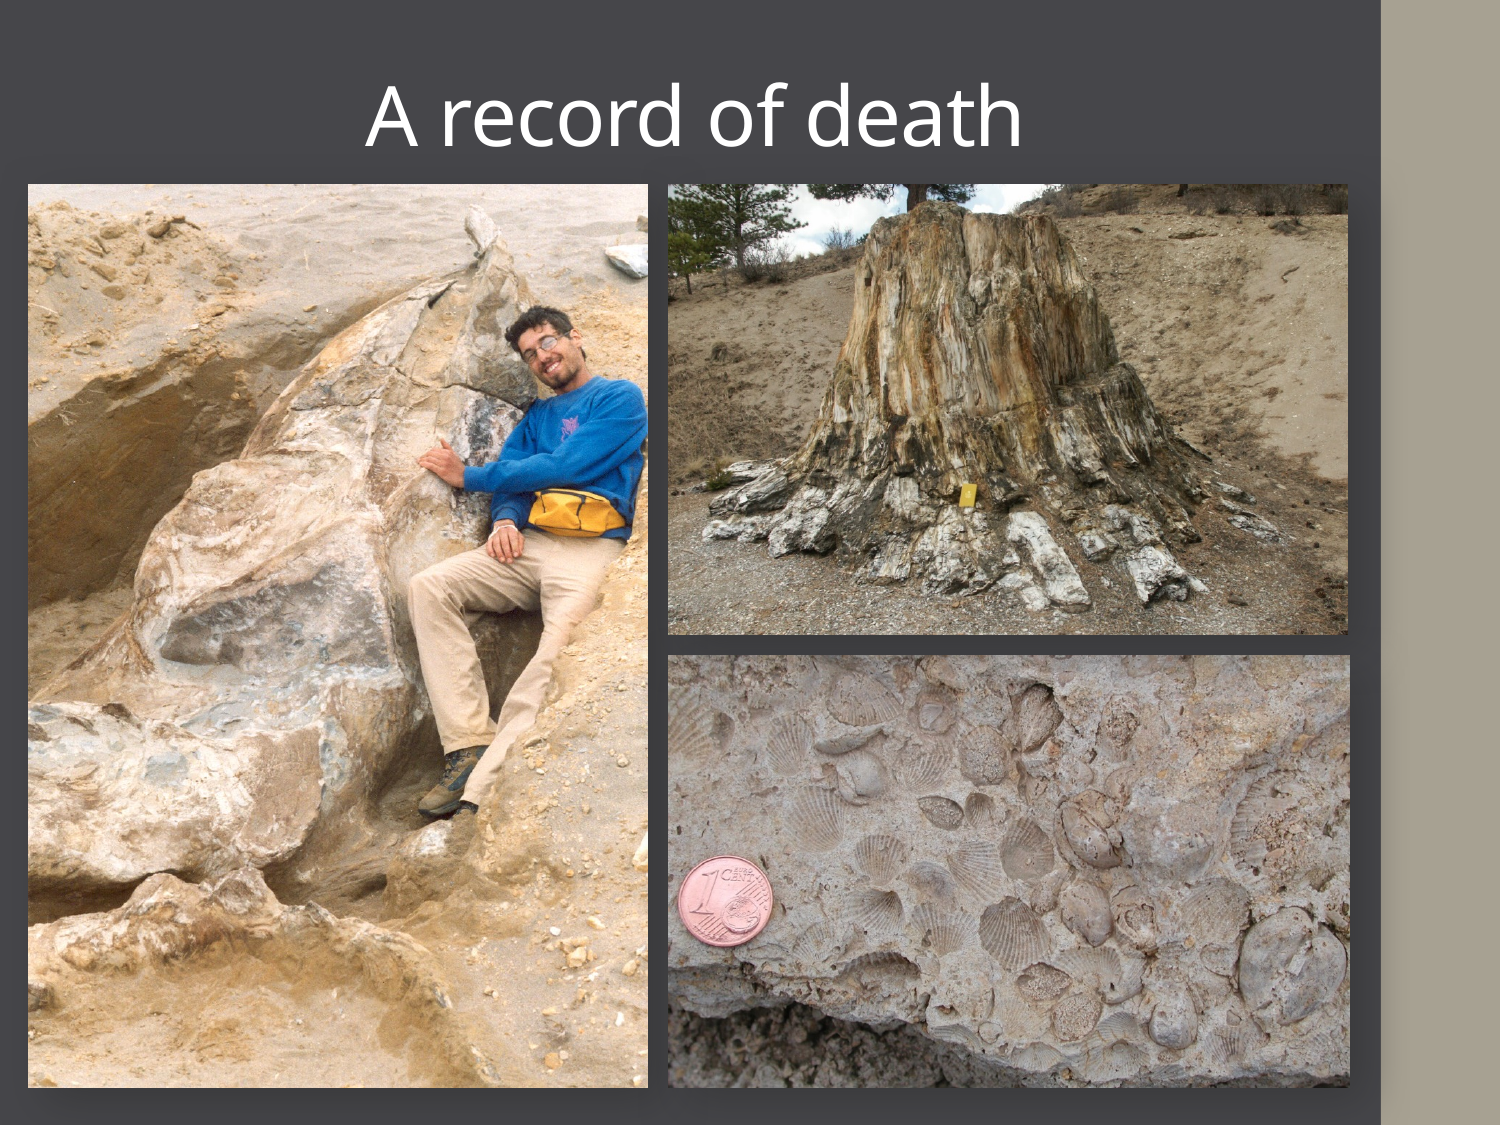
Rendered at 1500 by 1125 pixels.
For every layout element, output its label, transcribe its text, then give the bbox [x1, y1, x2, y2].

picture [668, 655, 1350, 1088]
title A record of death [155, 60, 1238, 170]
picture [28, 184, 648, 1088]
picture [668, 184, 1348, 635]
